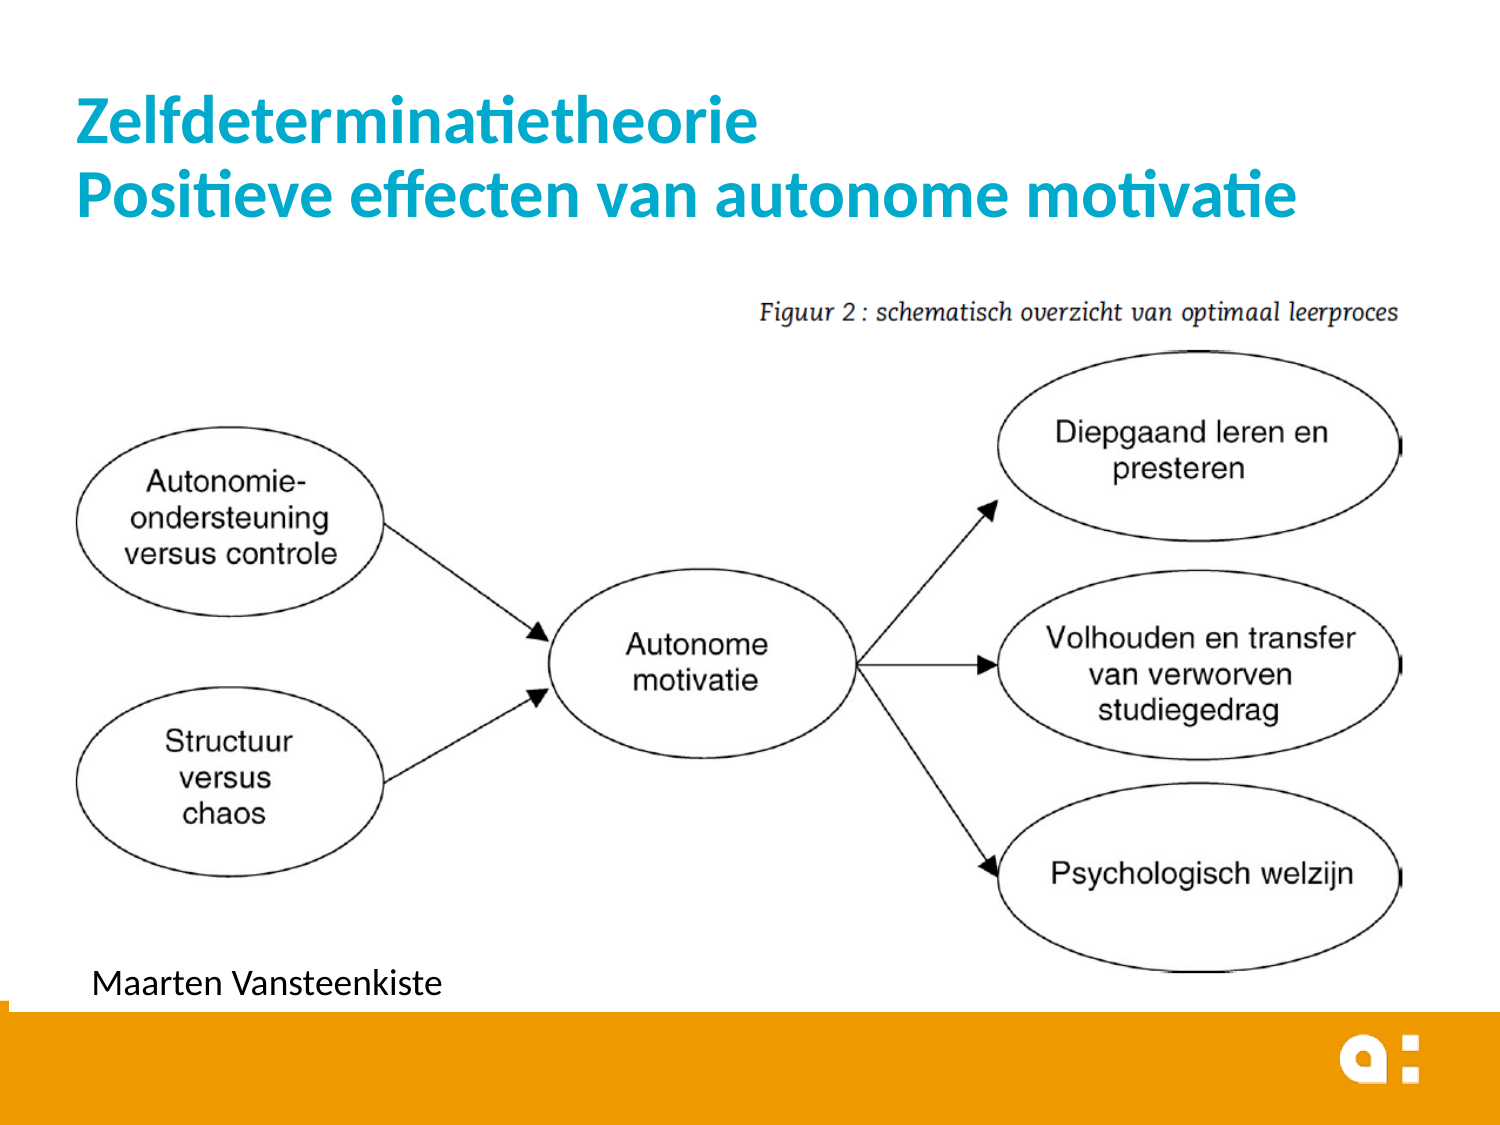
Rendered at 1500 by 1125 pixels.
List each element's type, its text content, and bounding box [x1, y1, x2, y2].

title Zelfdeterminatietheorie Positieve effecten van autonome motivatie [76, 45, 1424, 233]
picture [1340, 1034, 1419, 1084]
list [9, 256, 1500, 1012]
